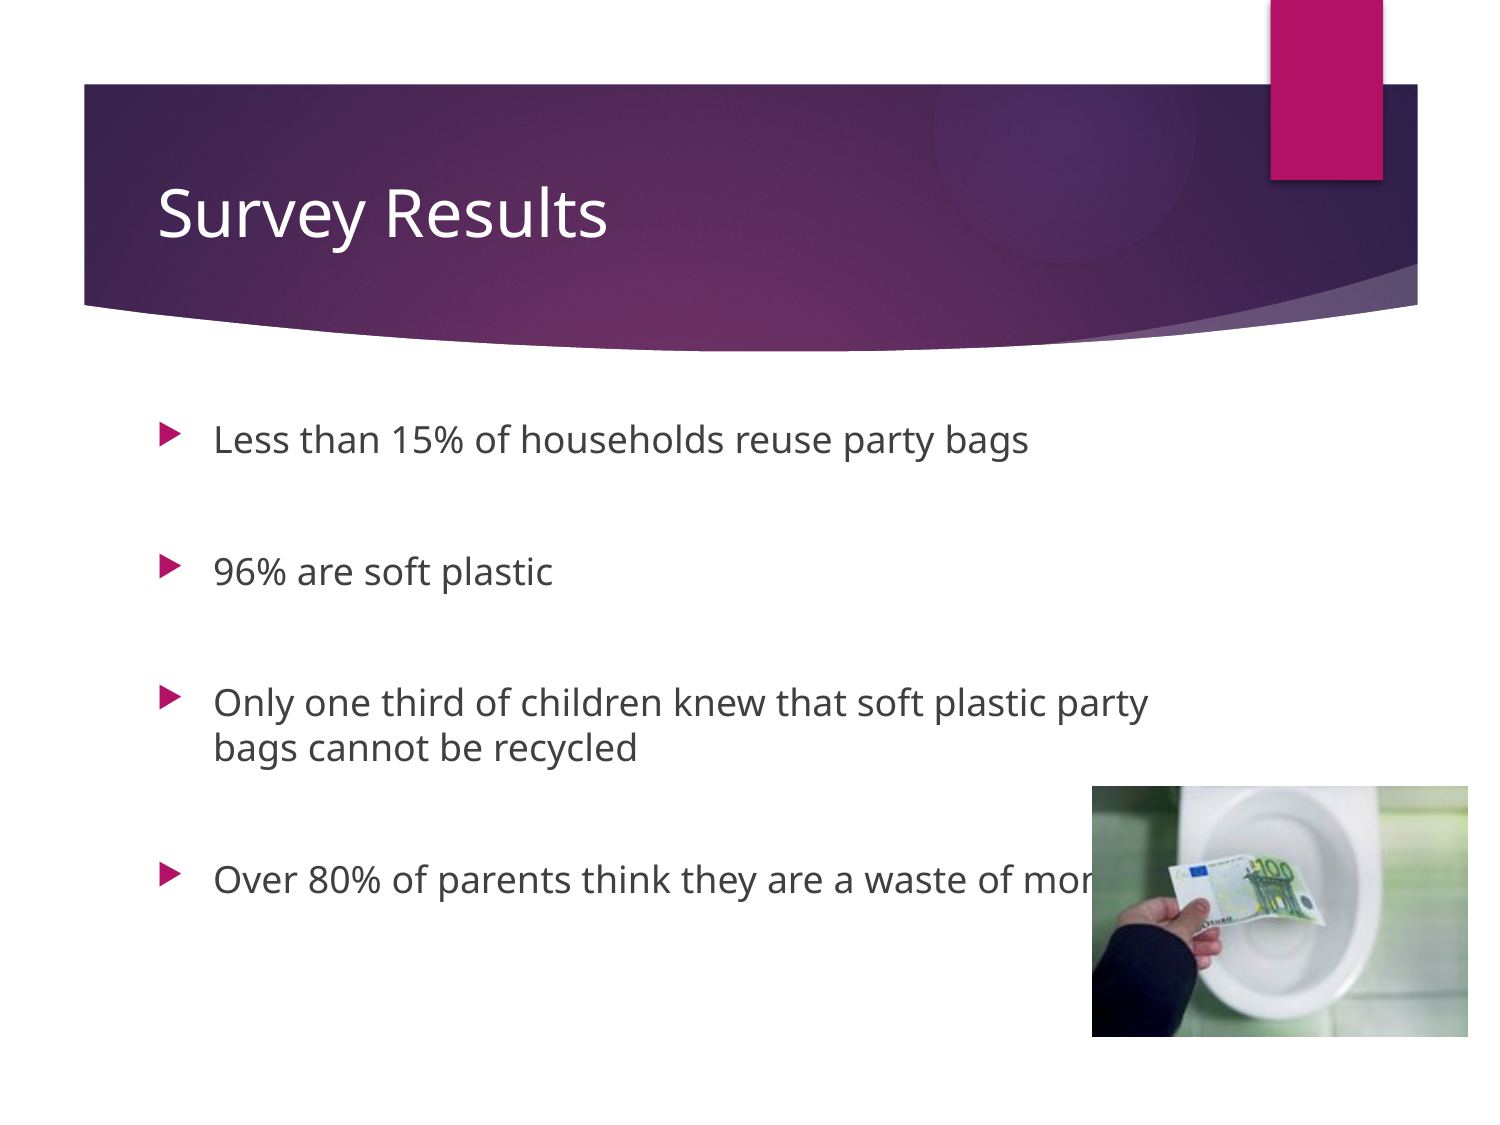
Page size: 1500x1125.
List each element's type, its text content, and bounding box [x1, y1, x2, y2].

list Less than 15% of households reuse party bags 96% are soft plastic Only one third of children knew that soft plastic party bags cannot be recycled Over 80% of parents think they are a waste of money [141, 408, 1183, 988]
title Survey Results [142, 152, 1183, 269]
picture [1092, 786, 1468, 1038]
